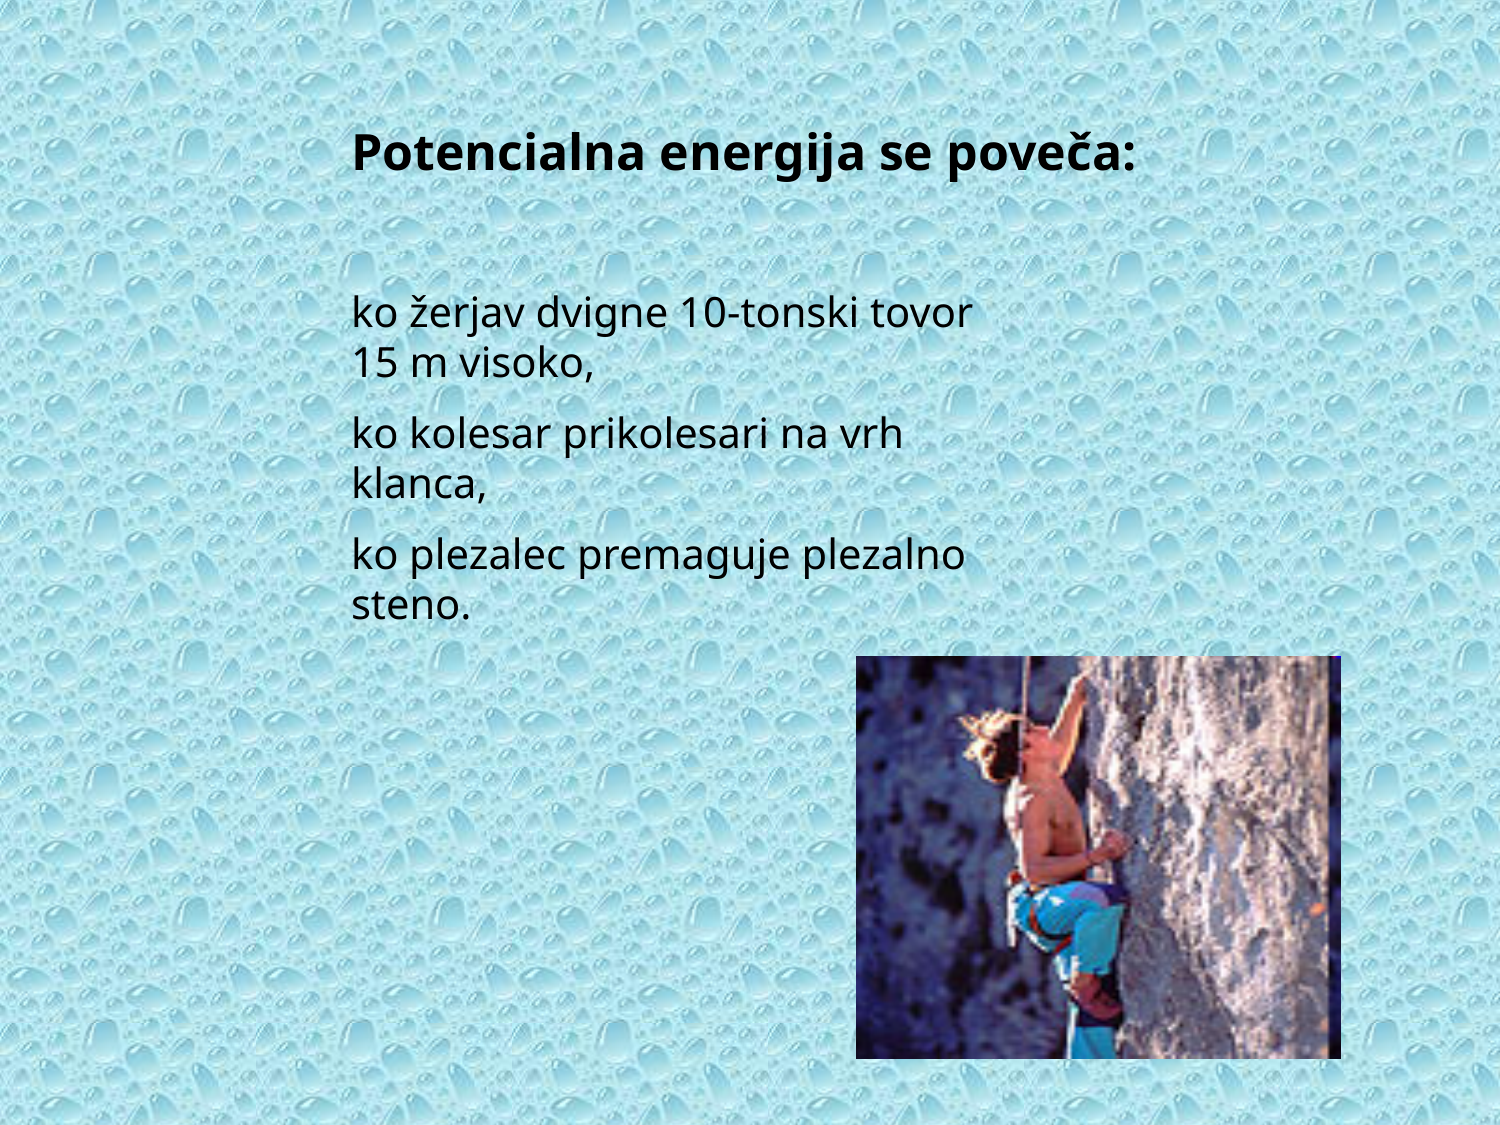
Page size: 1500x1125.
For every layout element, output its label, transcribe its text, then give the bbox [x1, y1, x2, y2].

text_box Potencialna energija se poveča: [336, 113, 1388, 189]
text_box ko žerjav dvigne 10-tonski tovor 15 m visoko, ko kolesar prikolesari na vrh klanca, ko plezalec premaguje plezalno steno. [336, 278, 1022, 636]
picture [0, 0, 1500, 1125]
